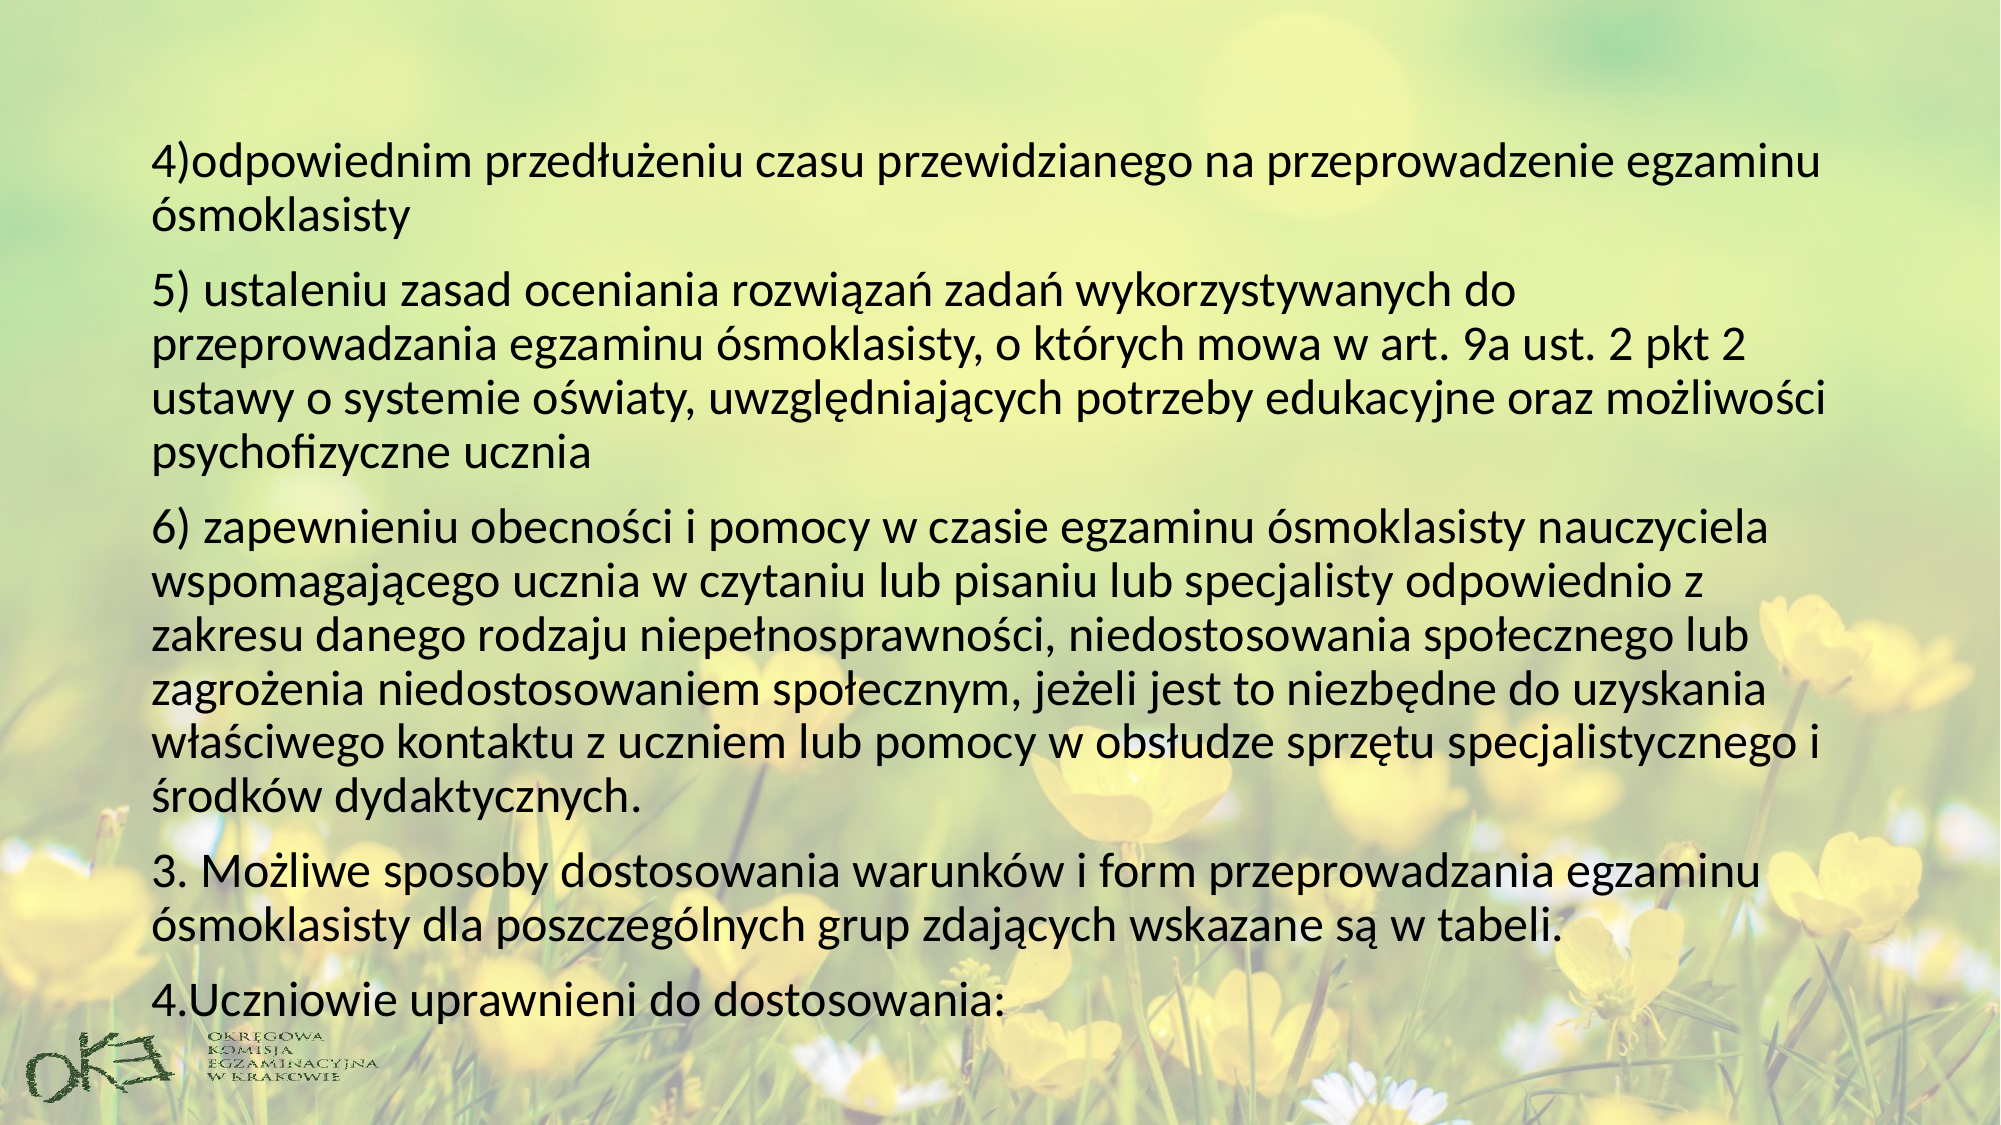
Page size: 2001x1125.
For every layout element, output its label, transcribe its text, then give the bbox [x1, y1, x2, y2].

list 4)odpowiednim przedłużeniu czasu przewidzianego na przeprowadzenie egzaminu ósmoklasisty 5) ustaleniu zasad oceniania rozwiązań zadań wykorzystywanych do przeprowadzania egzaminu ósmoklasisty, o których mowa w art. 9a ust. 2 pkt 2 ustawy o systemie oświaty, uwzględniających potrzeby edukacyjne oraz możliwości psychofizyczne ucznia 6) zapewnieniu obecności i pomocy w czasie egzaminu ósmoklasisty nauczyciela wspomagającego ucznia w czytaniu lub pisaniu lub specjalisty odpowiednio z zakresu danego rodzaju niepełnosprawności, niedostosowania społecznego lub zagrożenia niedostosowaniem społecznym, jeżeli jest to niezbędne do uzyskania właściwego kontaktu z uczniem lub pomocy w obsłudze sprzętu specjalistycznego i środków dydaktycznych. 3. Możliwe sposoby dostosowania warunków i form przeprowadzania egzaminu ósmoklasisty dla poszczególnych grup zdających wskazane są w tabeli. 4.Uczniowie uprawnieni do dostosowania: [136, 126, 1862, 999]
picture [0, 0, 2001, 1125]
